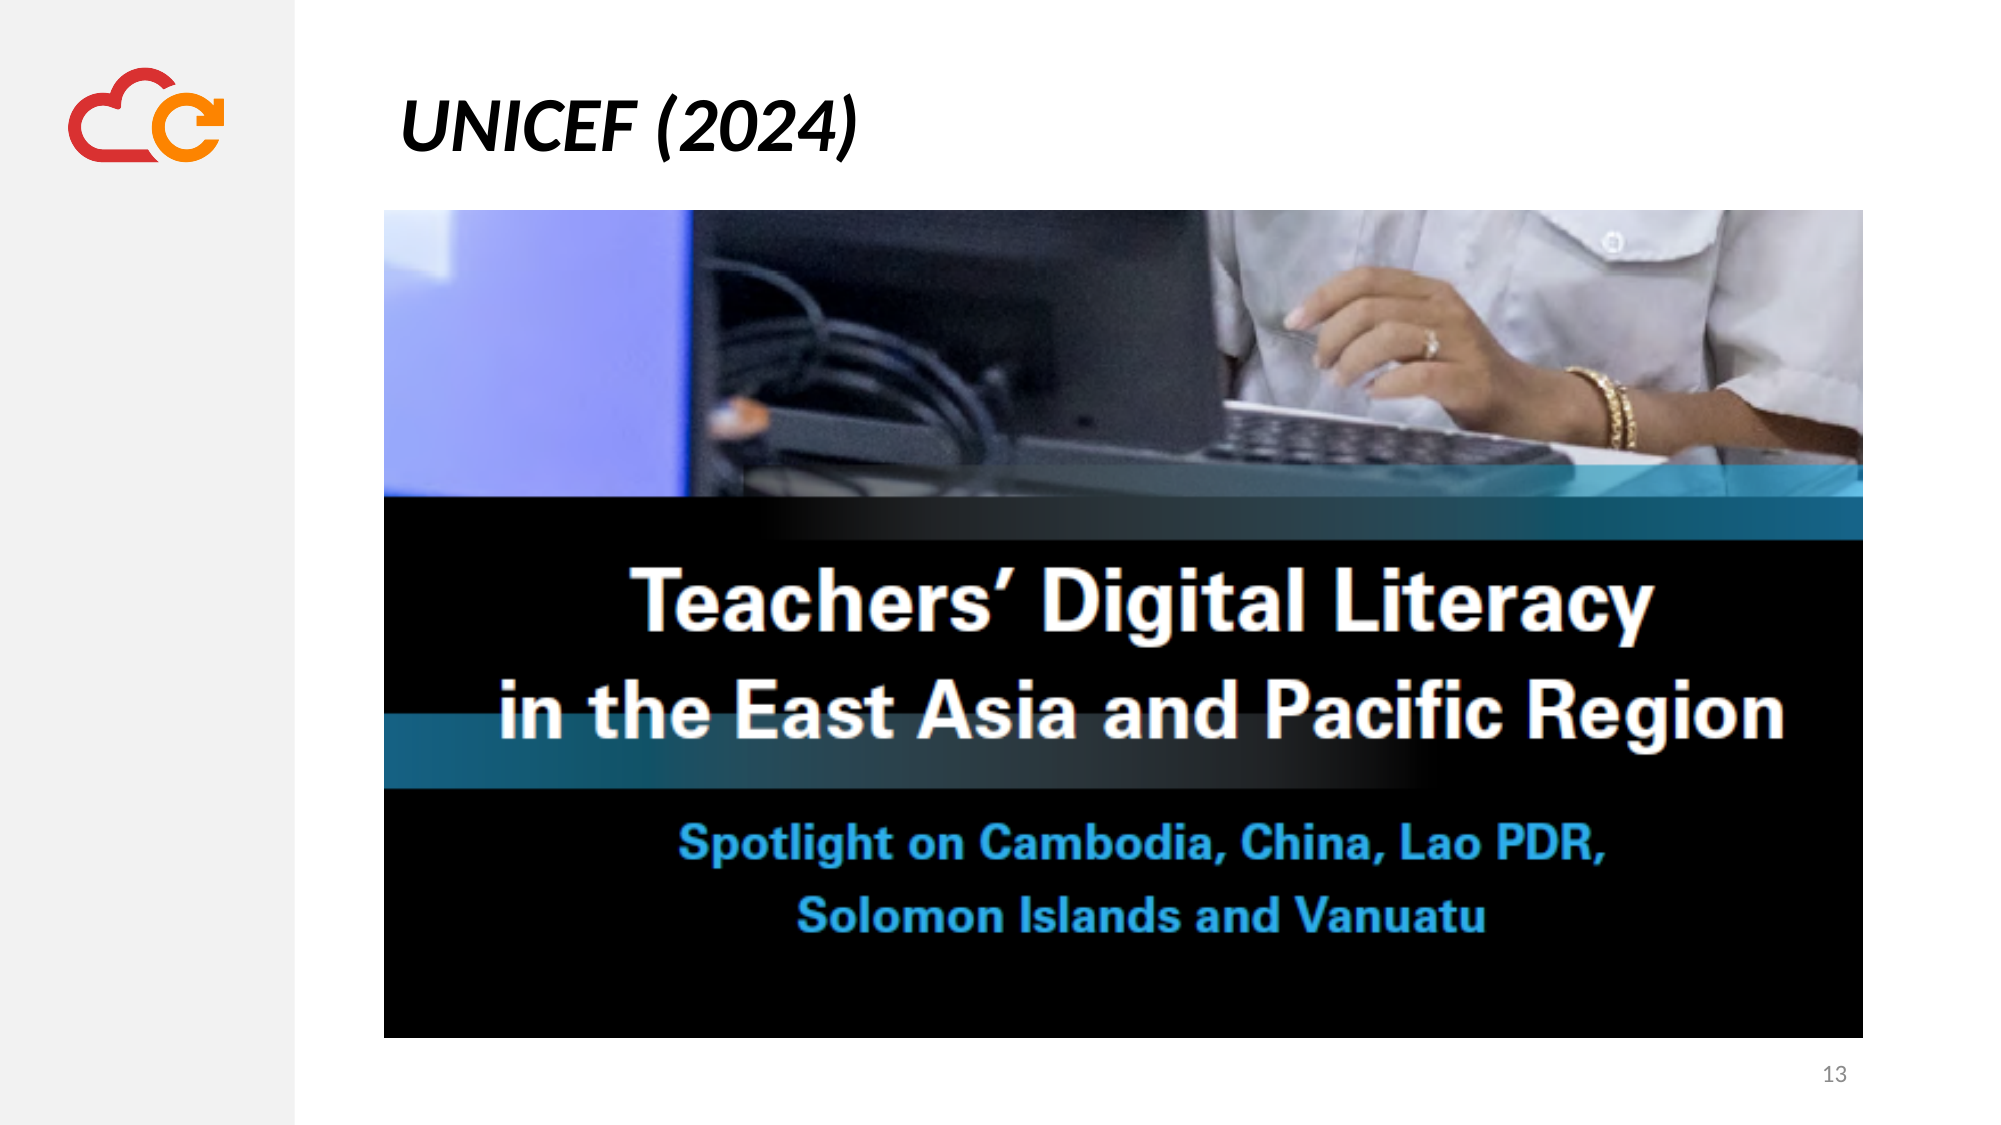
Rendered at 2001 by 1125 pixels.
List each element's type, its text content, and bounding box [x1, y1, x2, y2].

picture [50, 35, 245, 200]
picture [384, 210, 1863, 1038]
slide_number 13 [1412, 1042, 1863, 1103]
title UNICEF (2024) [384, 75, 1863, 176]
